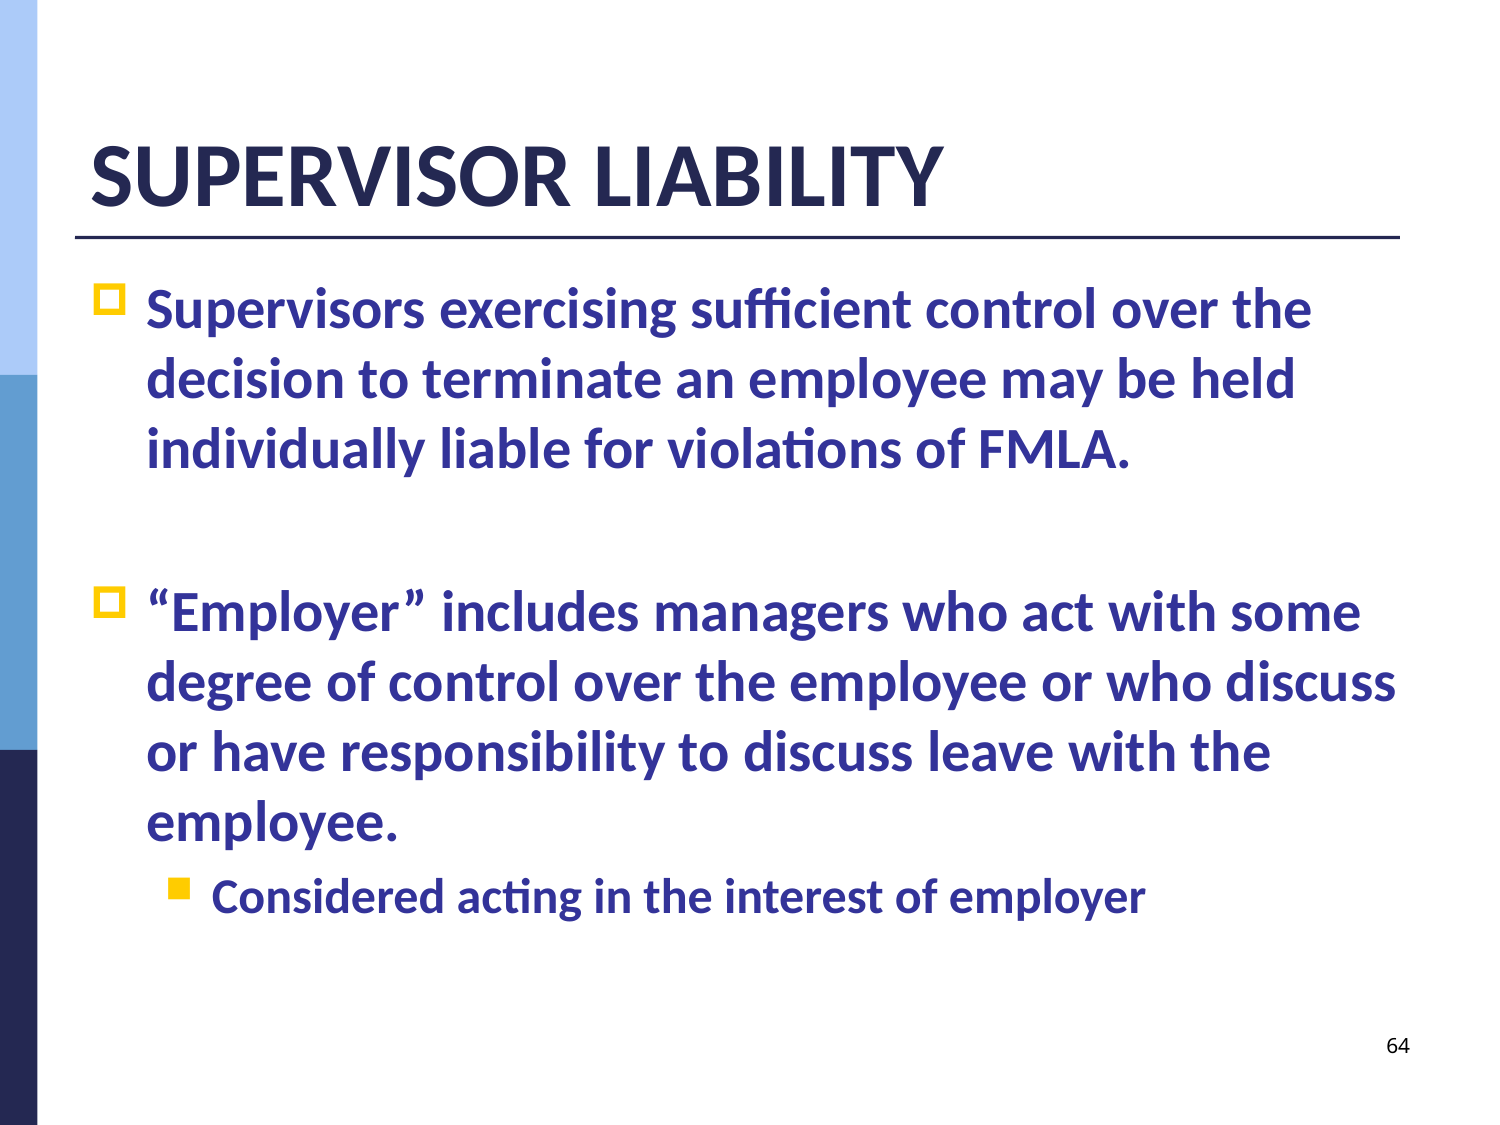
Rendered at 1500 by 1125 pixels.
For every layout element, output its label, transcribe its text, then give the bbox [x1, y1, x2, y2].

title SUPERVISOR LIABILITY [75, 45, 1425, 233]
list Supervisors exercising sufficient control over the decision to terminate an employee may be held individually liable for violations of FMLA. “Employer” includes managers who act with some degree of control over the employee or who discuss or have responsibility to discuss leave with the employee. Considered acting in the interest of employer [75, 262, 1425, 1006]
slide_number 64 [1074, 1025, 1425, 1100]
